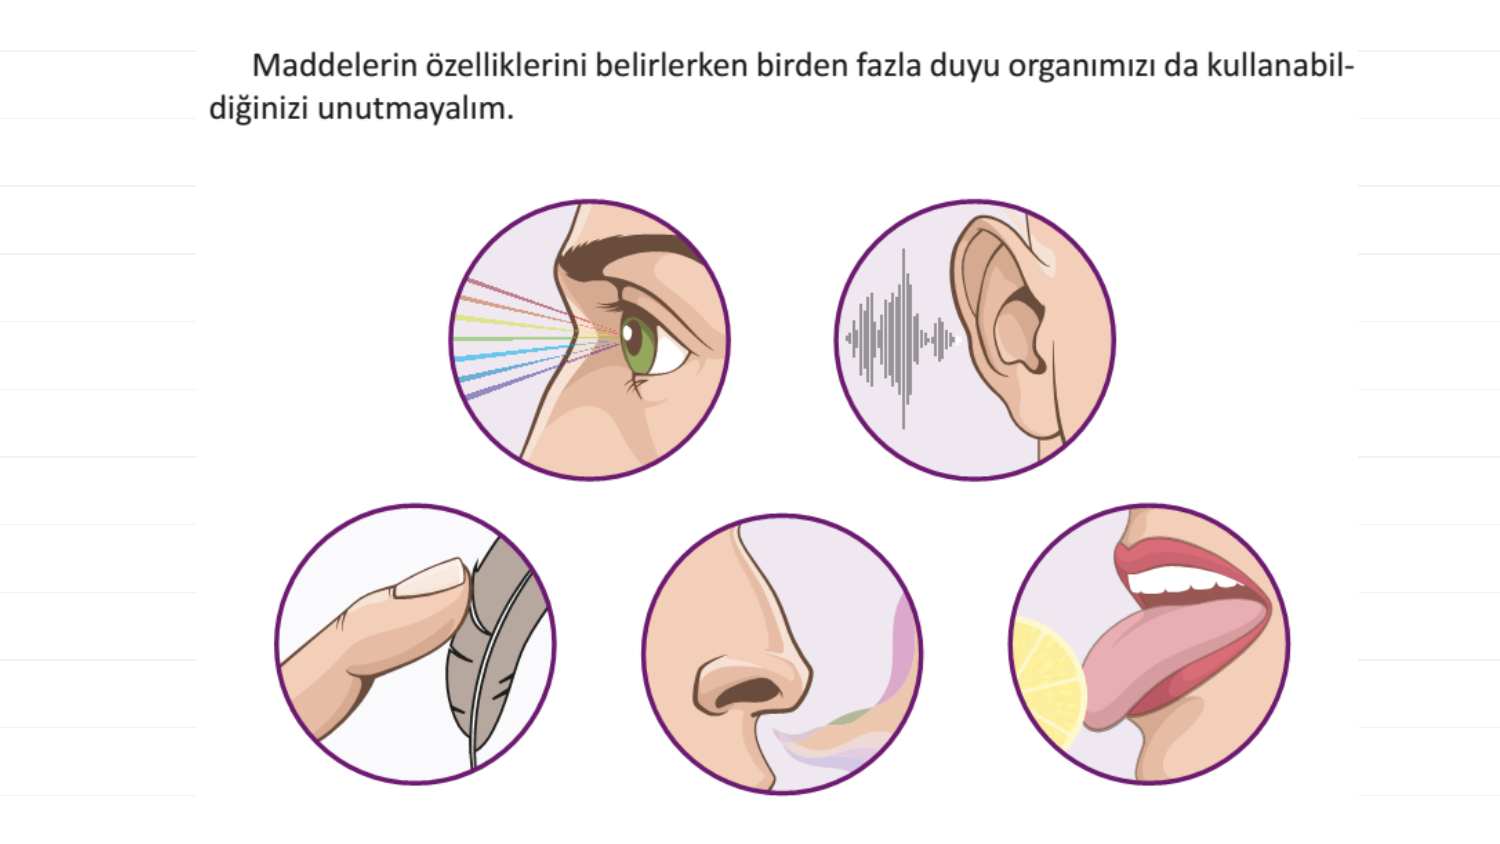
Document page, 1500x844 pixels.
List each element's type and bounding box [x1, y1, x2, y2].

picture [197, 42, 1358, 801]
